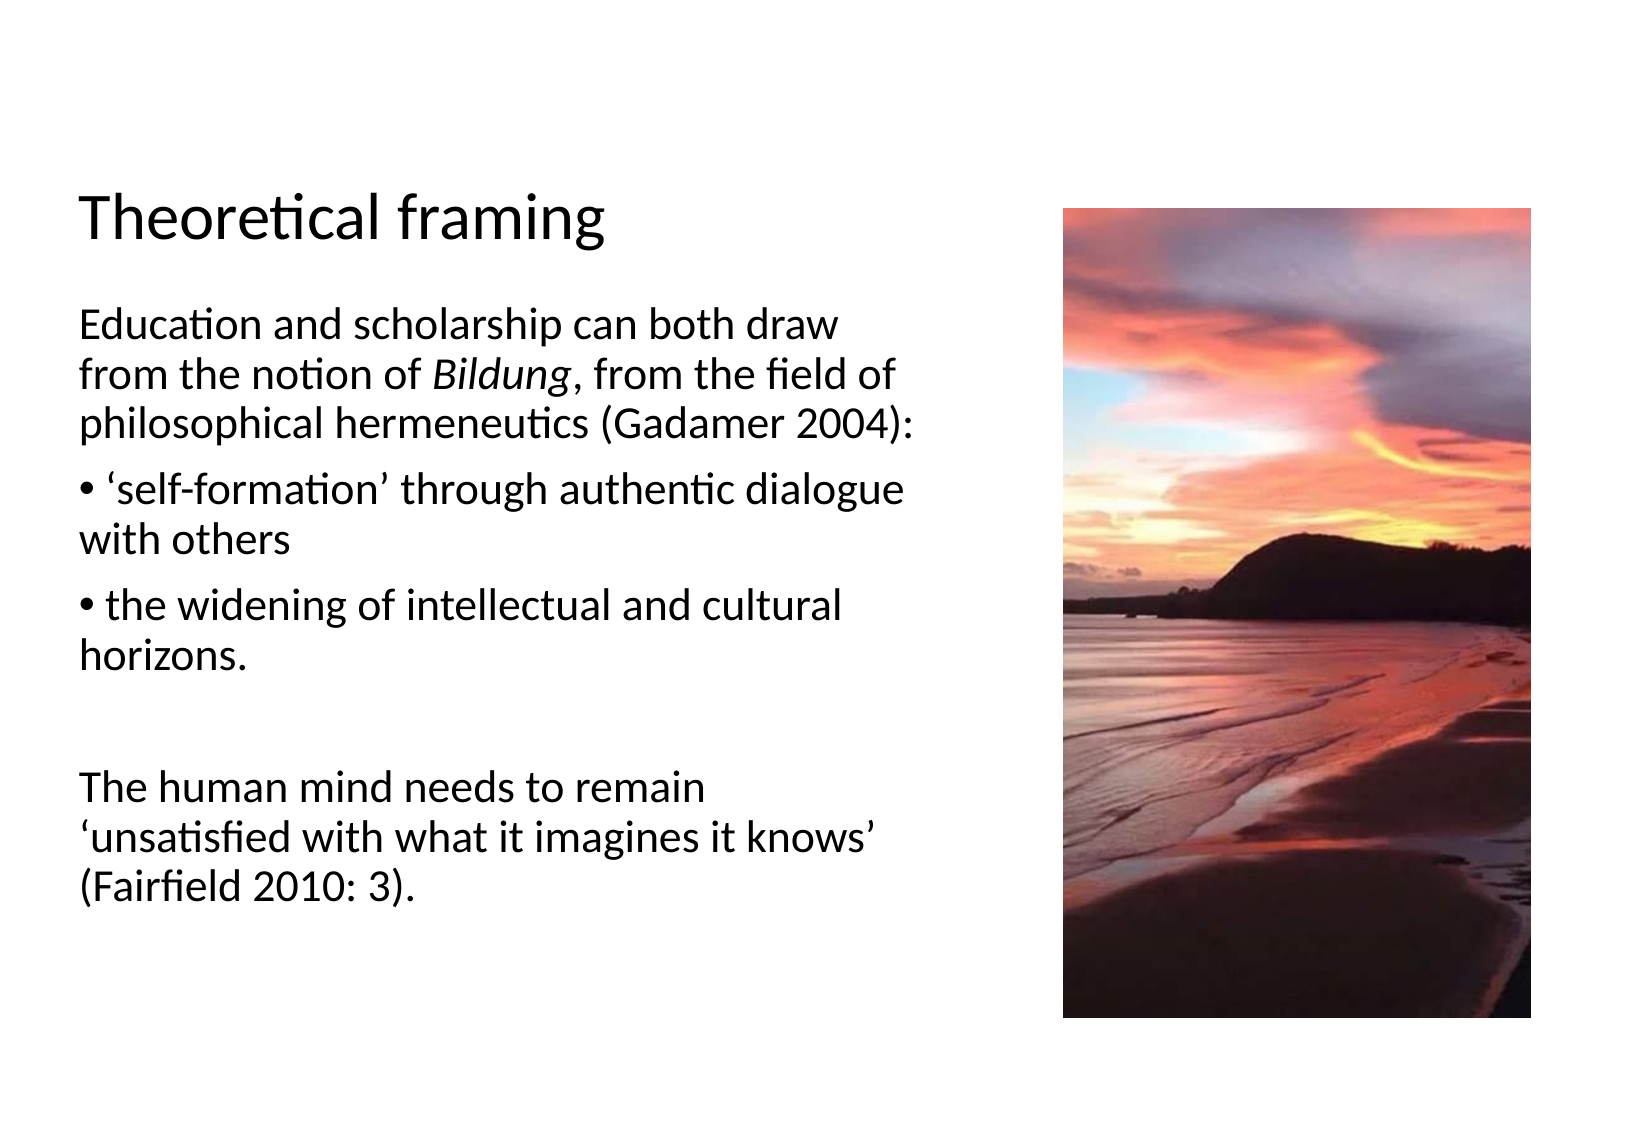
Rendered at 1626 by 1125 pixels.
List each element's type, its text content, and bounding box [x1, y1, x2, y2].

list Education and scholarship can both draw from the notion of Bildung, from the field of philosophical hermeneutics (Gadamer 2004): ‘self-formation’ through authentic dialogue with others the widening of intellectual and cultural horizons. The human mind needs to remain ‘unsatisfied with what it imagines it knows’ (Fairfield 2010: 3). [63, 292, 940, 1017]
picture [1063, 208, 1531, 1018]
title Theoretical framing [63, 153, 1549, 282]
